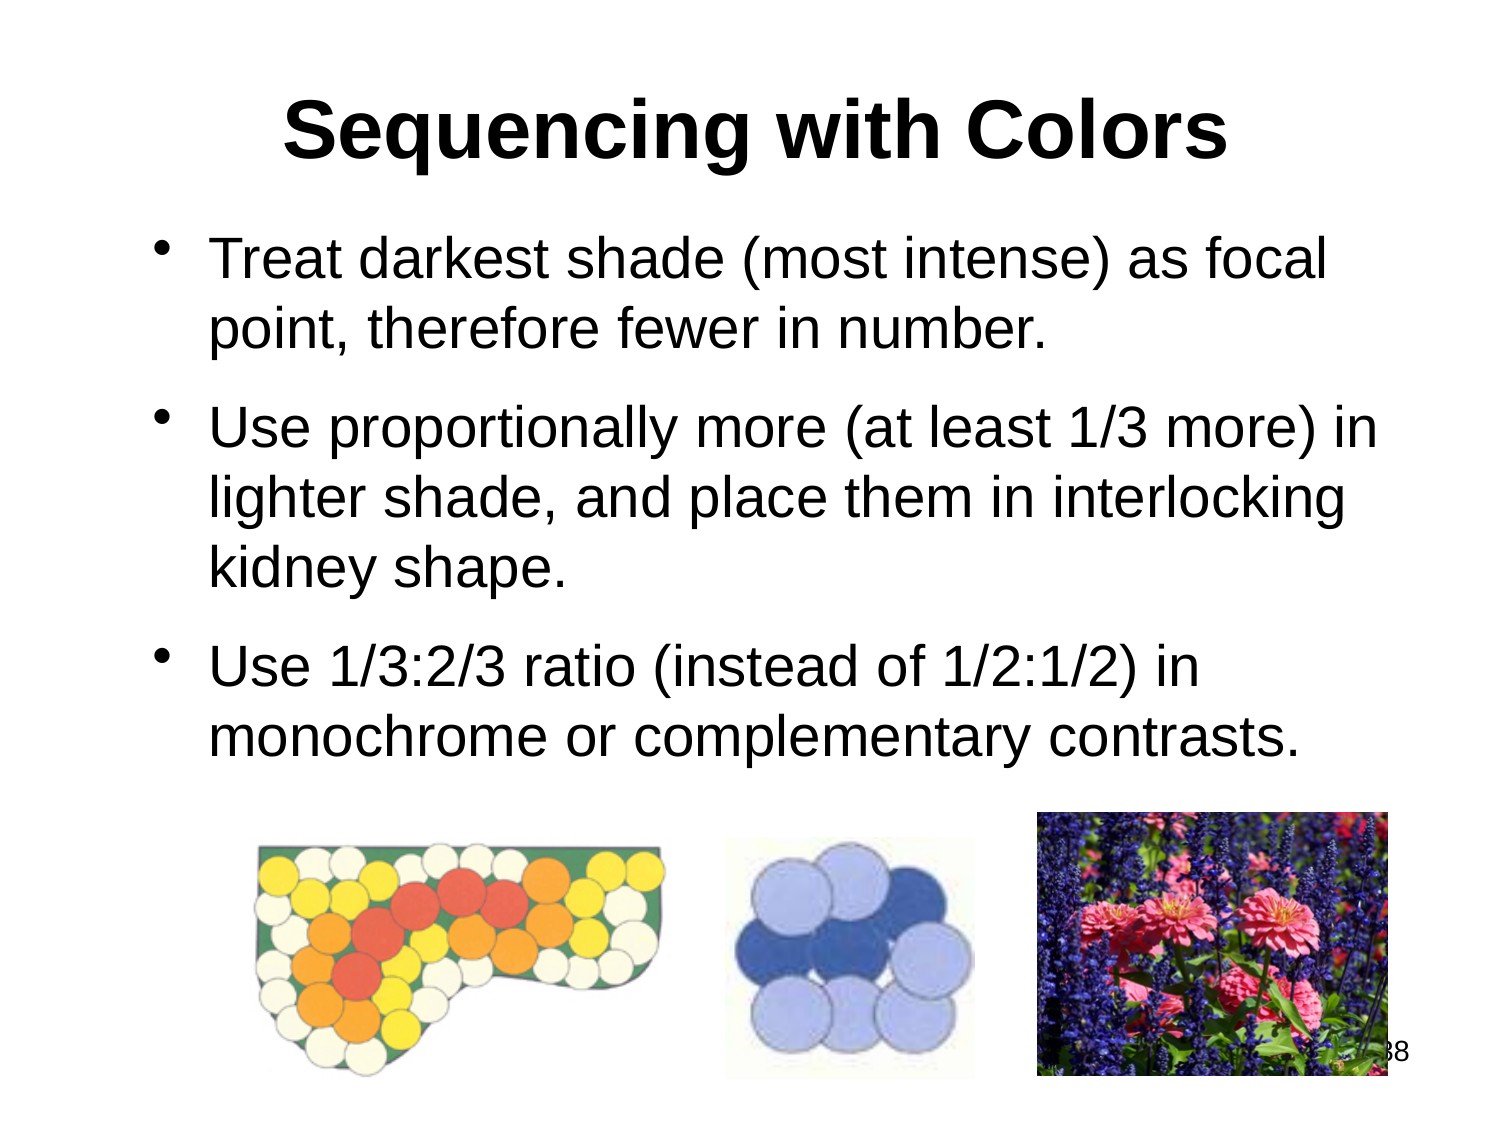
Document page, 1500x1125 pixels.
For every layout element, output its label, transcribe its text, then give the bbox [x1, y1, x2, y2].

title Sequencing with Colors [62, 0, 1451, 251]
slide_number 38 [1074, 1024, 1425, 1103]
text_box Treat darkest shade (most intense) as focal point, therefore fewer in number. Use proportionally more (at least 1/3 more) in lighter shade, and place them in interlocking kidney shape. Use 1/3:2/3 ratio (instead of 1/2:1/2) in monochrome or complementary contrasts. [137, 212, 1463, 776]
picture [249, 837, 675, 1079]
picture [724, 837, 975, 1079]
picture [1037, 812, 1388, 1076]
